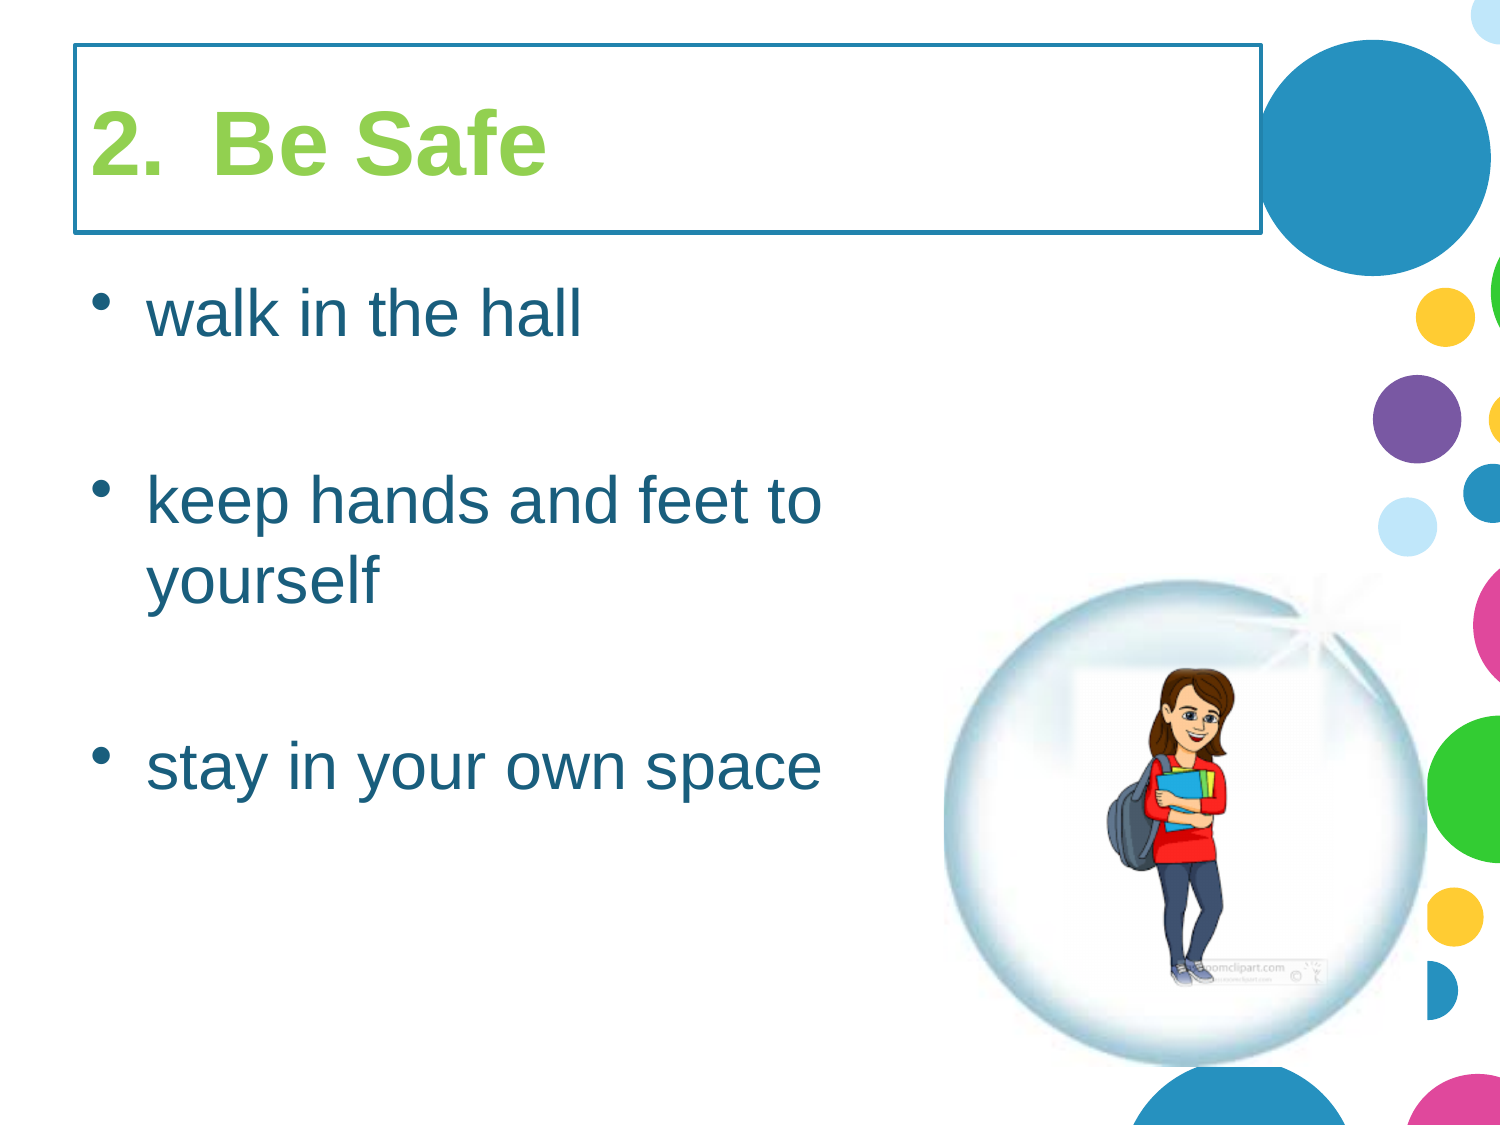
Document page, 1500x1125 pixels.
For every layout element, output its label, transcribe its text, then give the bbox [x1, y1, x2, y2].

list walk in the hall keep hands and feet to yourself stay in your own space [75, 262, 1091, 795]
title Be Safe [73, 43, 1263, 235]
picture [943, 573, 1428, 1067]
